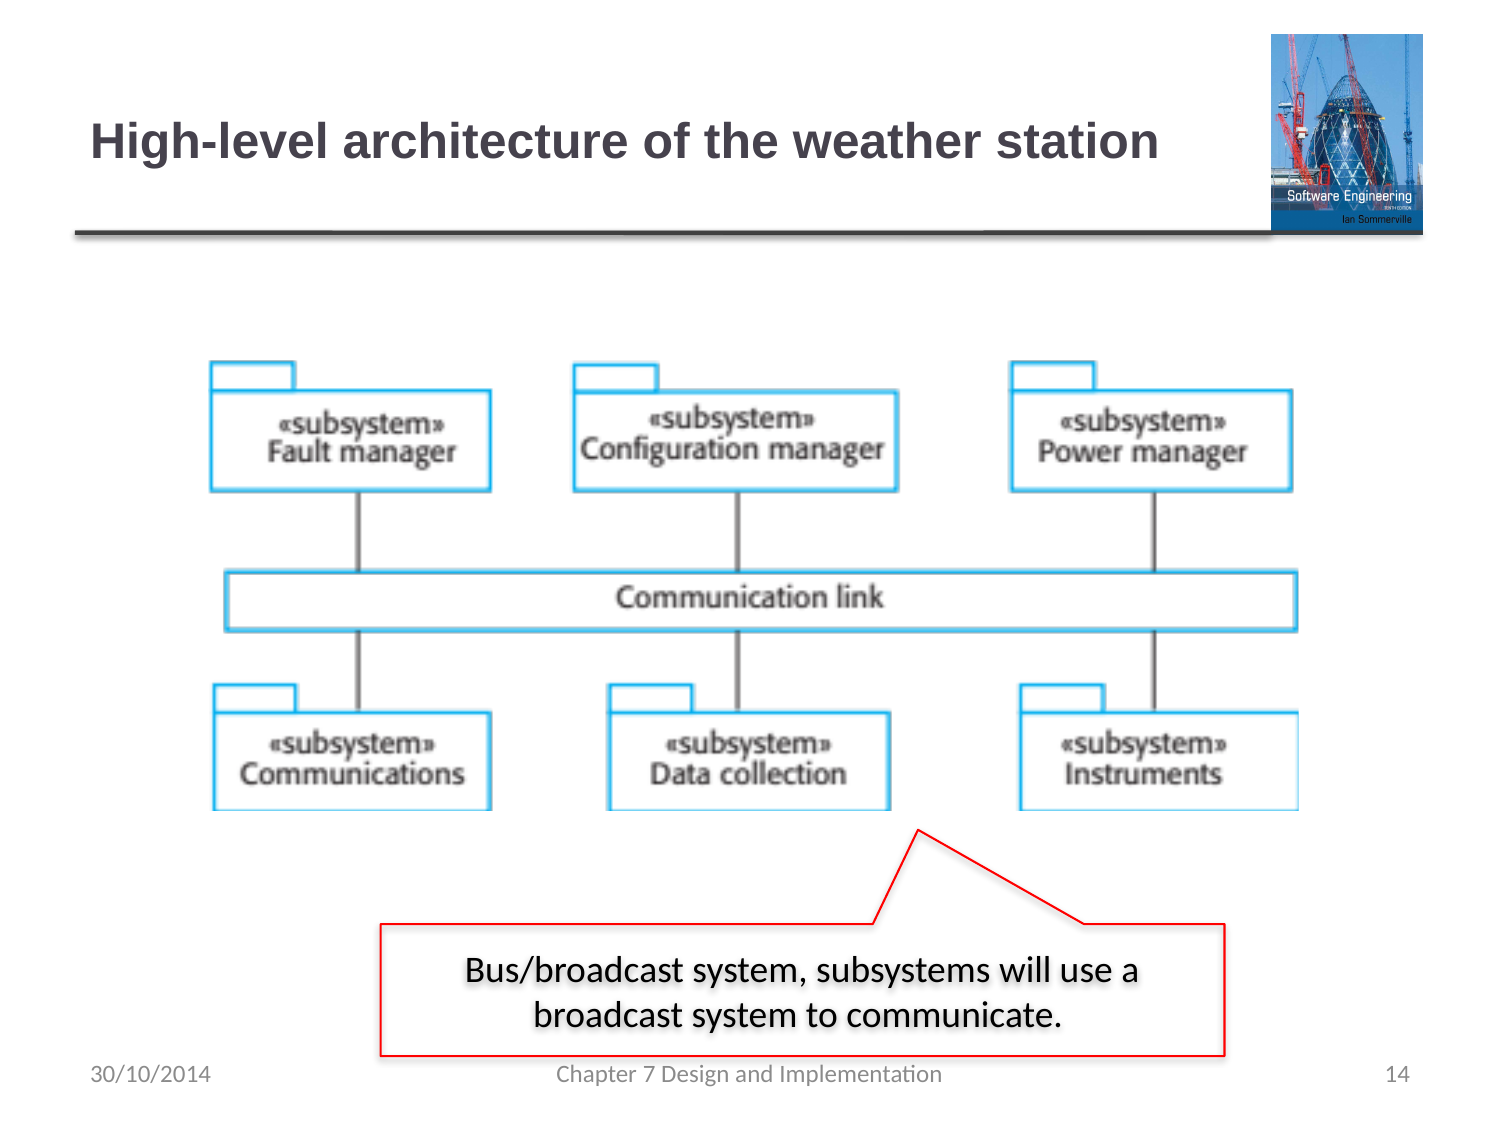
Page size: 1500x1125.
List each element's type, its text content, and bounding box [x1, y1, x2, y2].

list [207, 284, 1299, 885]
footer Chapter 7 Design and Implementation [512, 1065, 988, 1103]
picture [1271, 34, 1423, 230]
slide_number 14 [1074, 1042, 1425, 1103]
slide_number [75, 1042, 425, 1103]
title High-level architecture of the weather station [74, 44, 1272, 233]
text_box Bus/broadcast system, subsystems will use a broadcast system to communicate. [379, 893, 1226, 1057]
